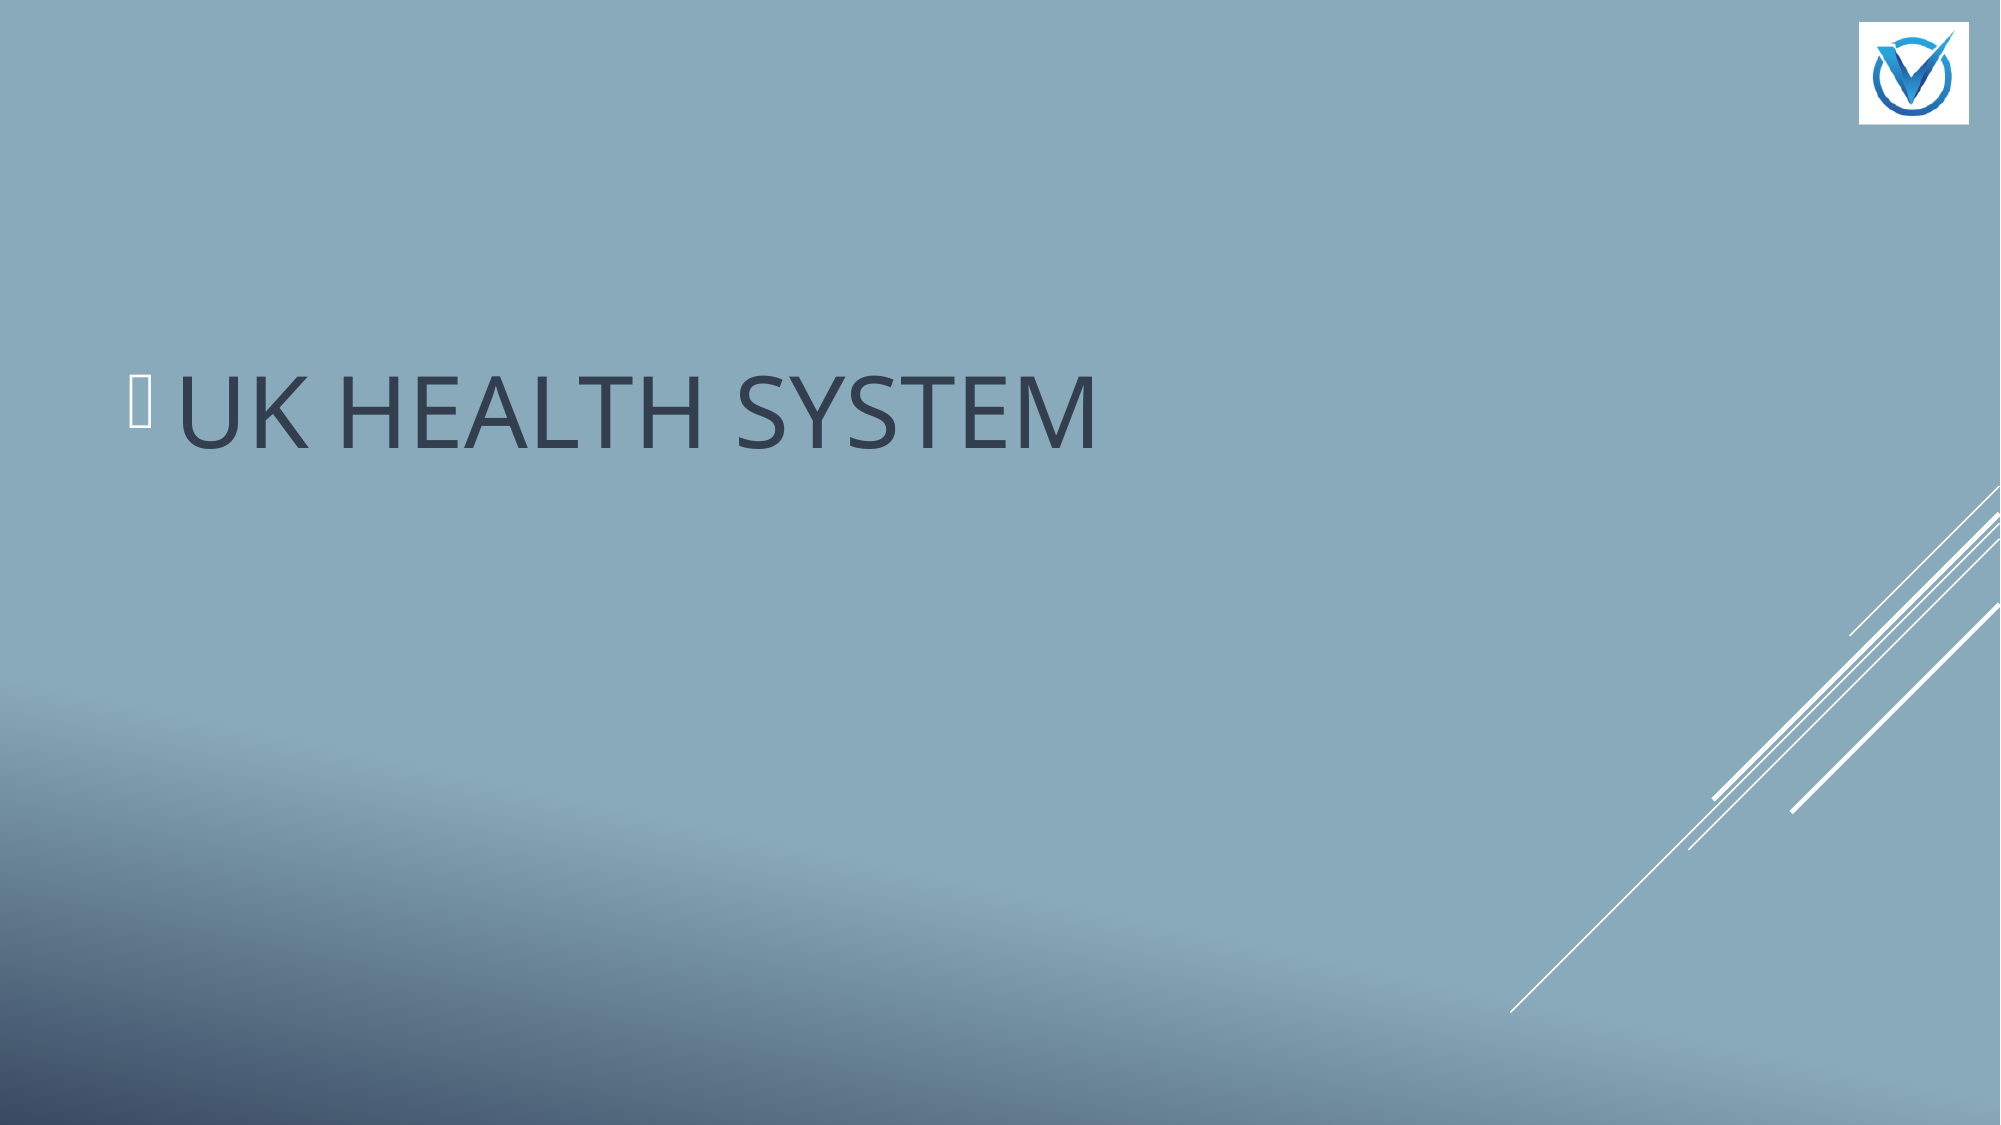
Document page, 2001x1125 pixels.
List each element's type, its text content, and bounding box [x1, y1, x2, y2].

title [1462, 765, 1939, 1028]
list UK HEALTH SYSTEM [112, 112, 1513, 706]
picture [1858, 18, 1969, 129]
